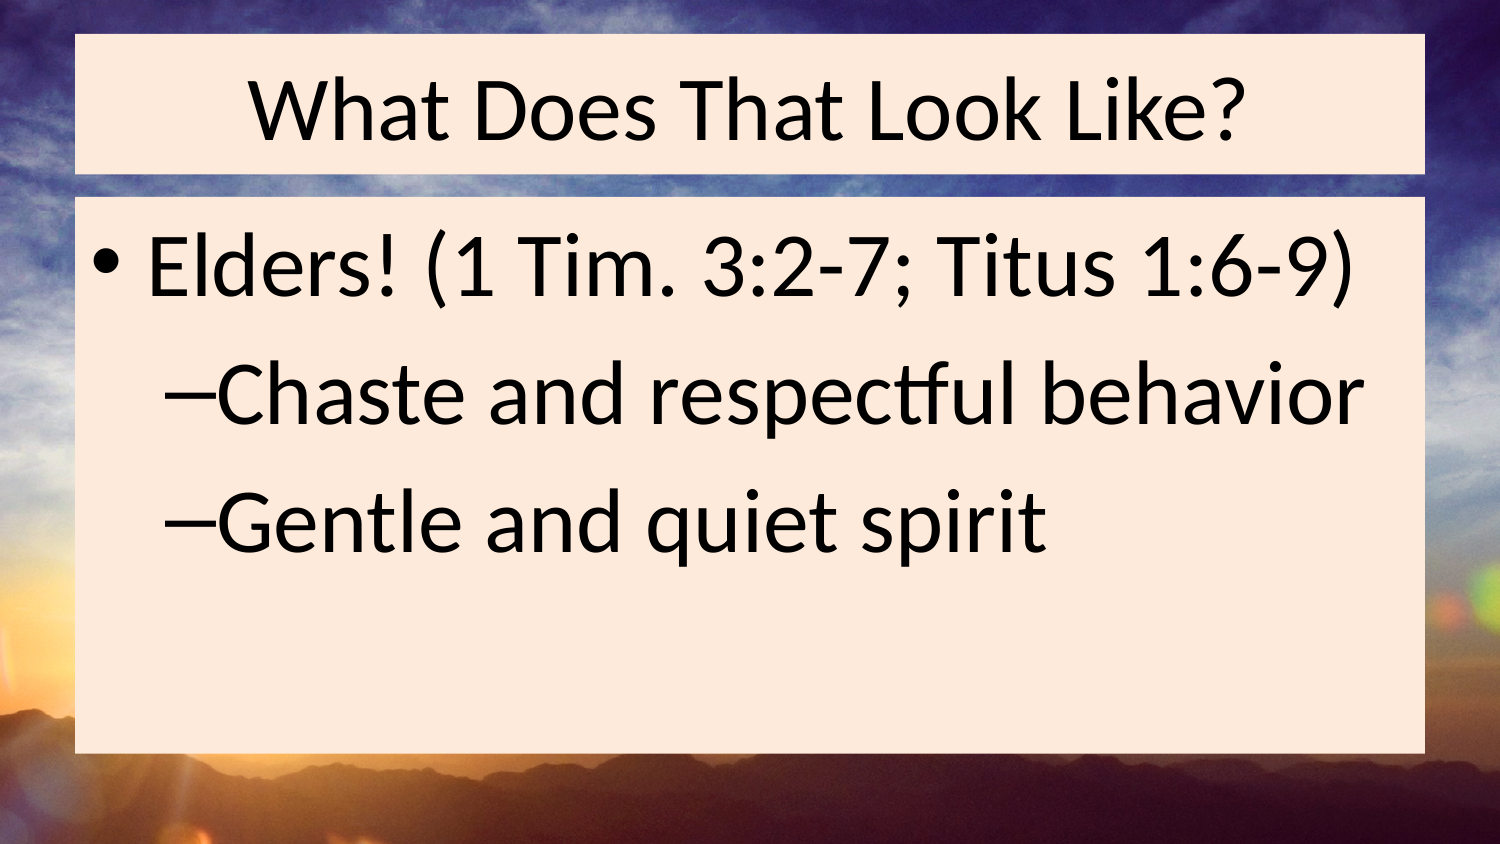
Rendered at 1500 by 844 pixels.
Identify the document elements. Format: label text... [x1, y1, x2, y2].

list Elders! (1 Tim. 3:2-7; Titus 1:6-9) Chaste and respectful behavior Gentle and quiet spirit [75, 196, 1425, 754]
title What Does That Look Like? [75, 33, 1425, 175]
picture [0, 0, 1500, 844]
